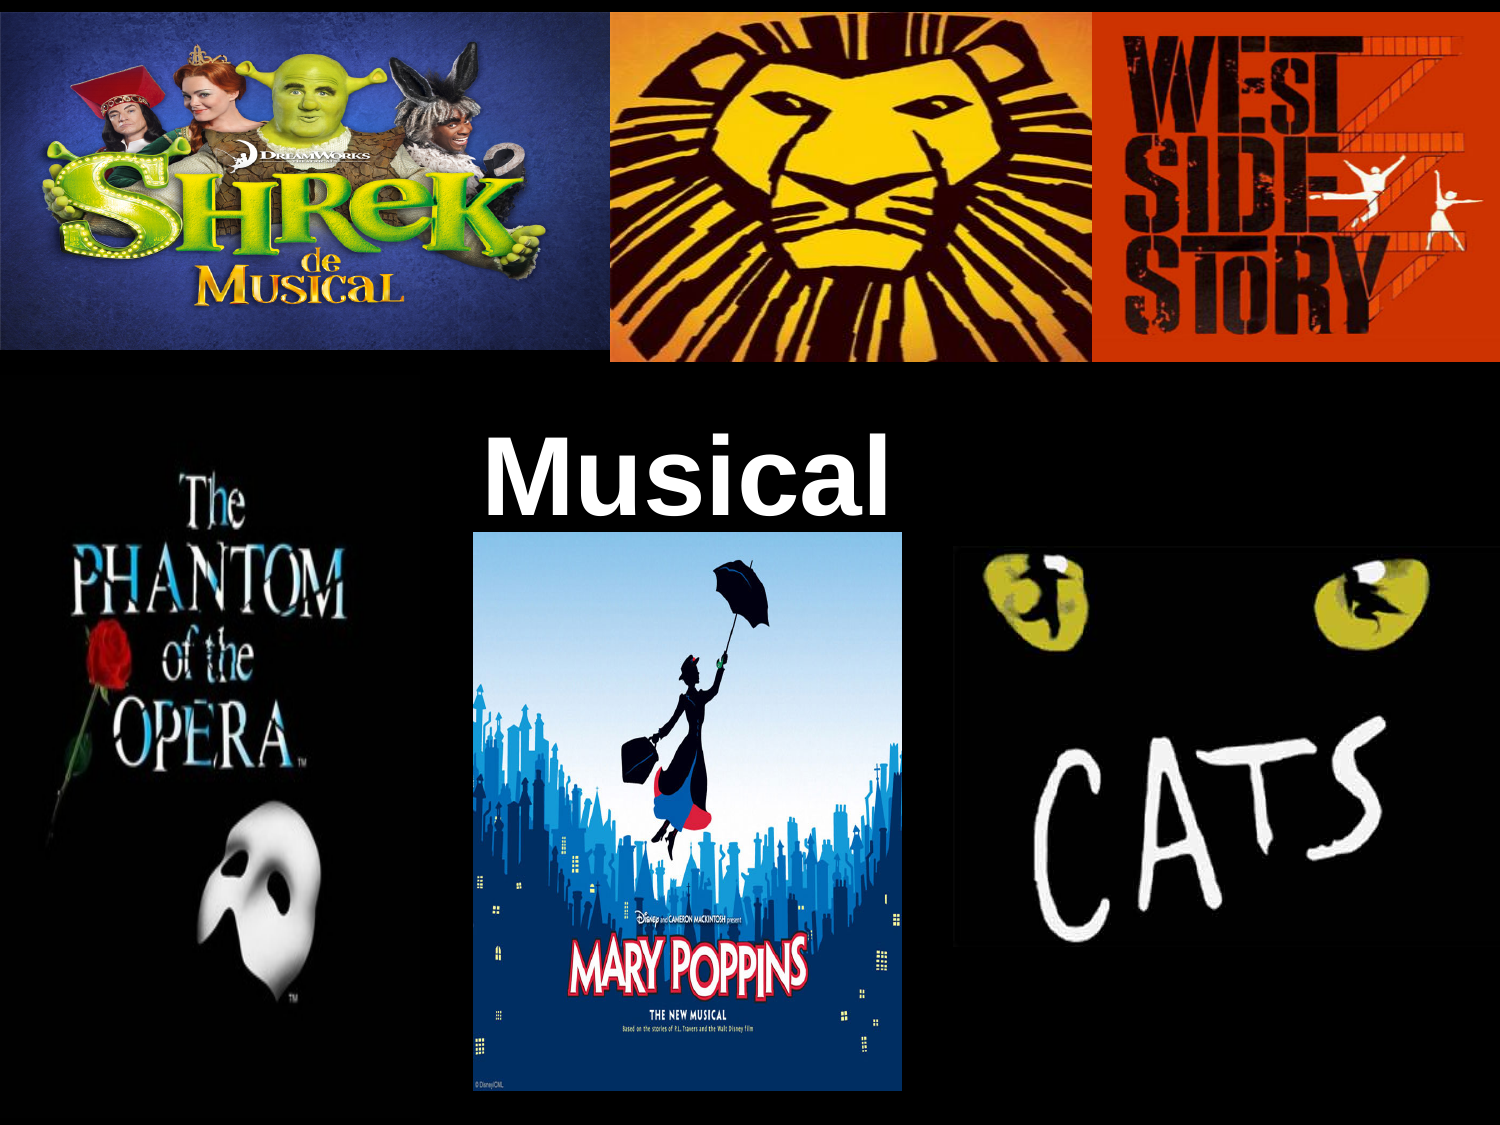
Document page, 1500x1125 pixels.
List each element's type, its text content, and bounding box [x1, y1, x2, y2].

picture [953, 546, 1500, 947]
picture [0, 375, 420, 1118]
title Musical [302, 358, 1073, 591]
picture [473, 531, 902, 1092]
picture [0, 12, 1500, 363]
